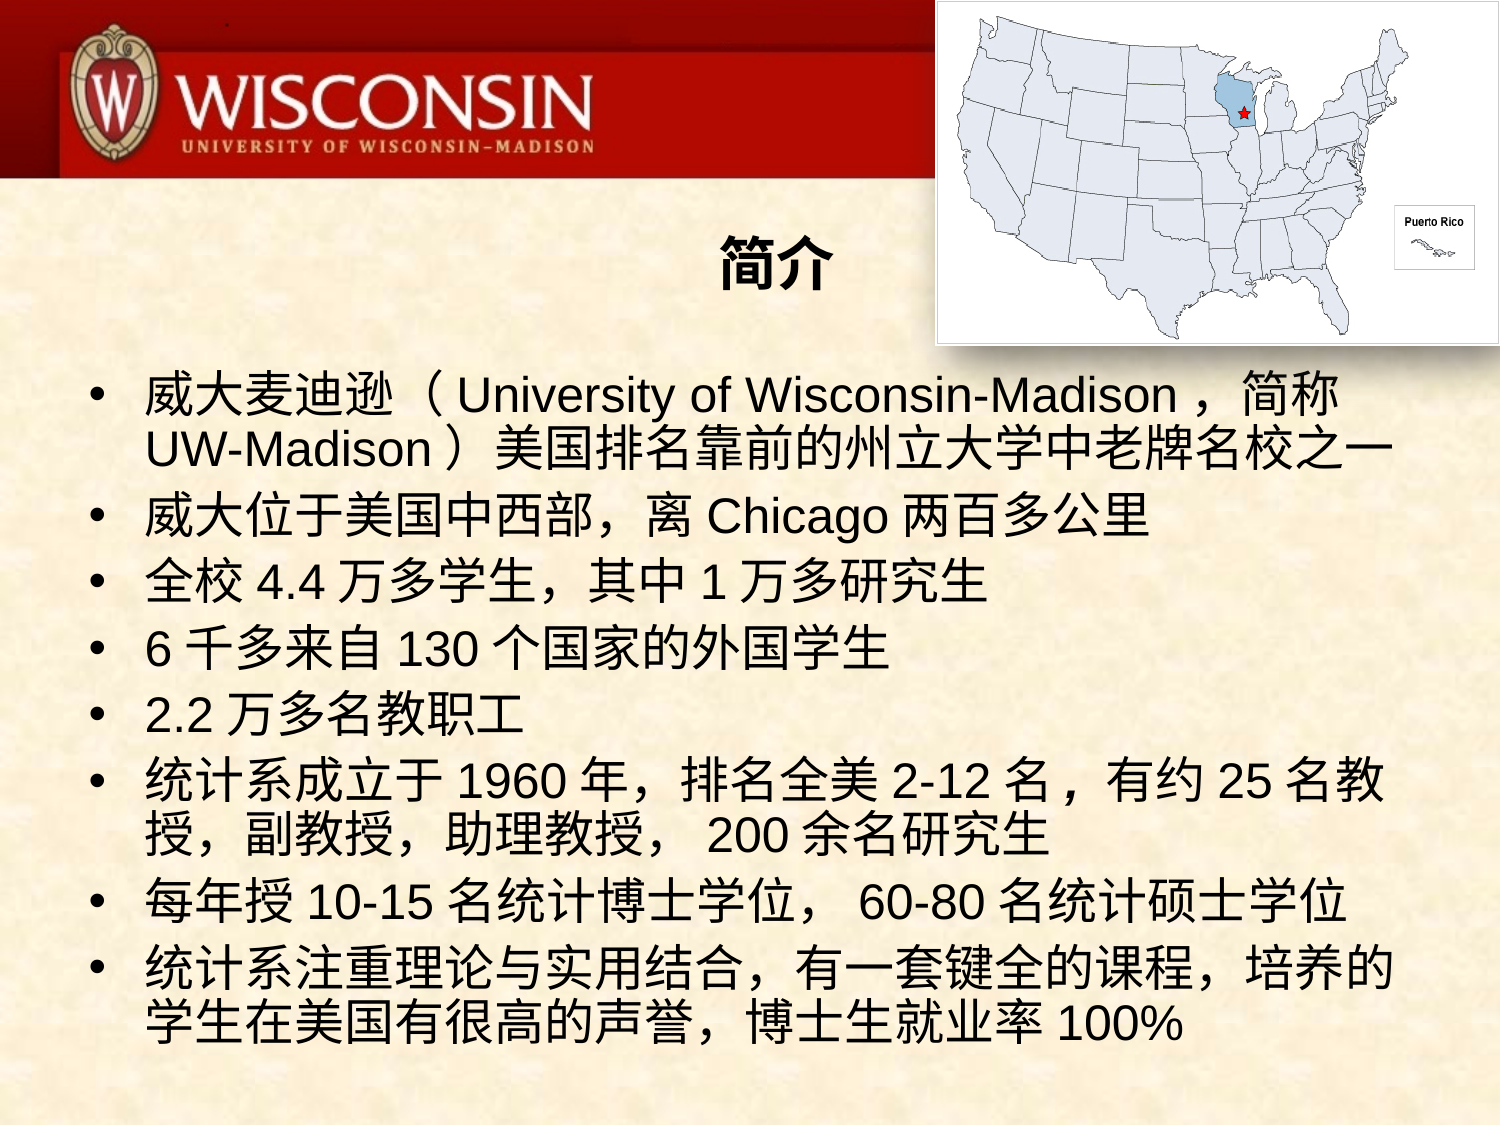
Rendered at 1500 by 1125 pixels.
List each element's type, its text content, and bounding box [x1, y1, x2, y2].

title 简介 [74, 209, 917, 315]
list 威大麦迪逊（University of Wisconsin-Madison，简称UW-Madison）美国排名靠前的州立大学中老牌名校之一 威大位于美国中西部，离Chicago两百多公里 全校4.4万多学生，其中1万多研究生 6千多来自130个国家的外国学生 2.2万多名教职工 统计系成立于1960年，排名全美2-12名, 有约25名教授，副教授，助理教授，200余名研究生 每年授10-15名统计博士学位，60-80名统计硕士学位 统计系注重理论与实用结合，有一套键全的课程，培养的学生在美国有很高的声誉，博士生就业率100% [73, 361, 1424, 1071]
picture [0, 0, 1500, 1125]
